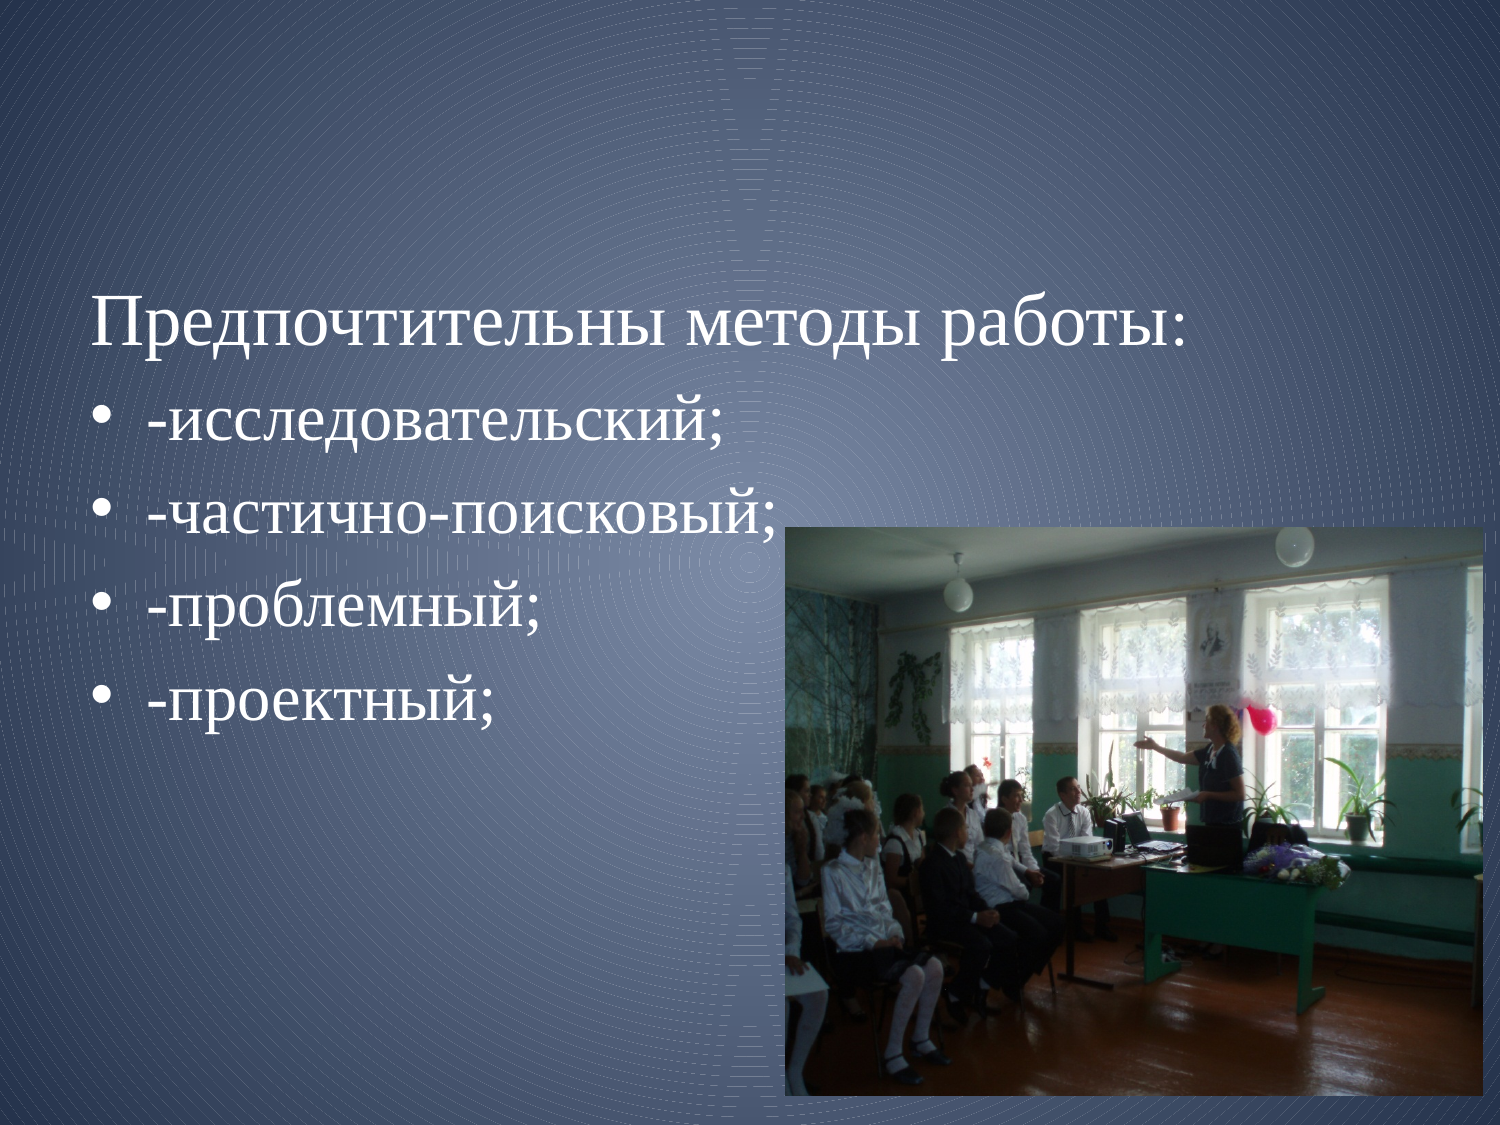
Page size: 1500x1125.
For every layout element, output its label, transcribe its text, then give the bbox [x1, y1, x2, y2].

picture [785, 526, 1483, 1096]
list Предпочтительны методы работы: -исследовательский; -частично-поисковый; -проблемный; -проектный; [75, 262, 1425, 1005]
